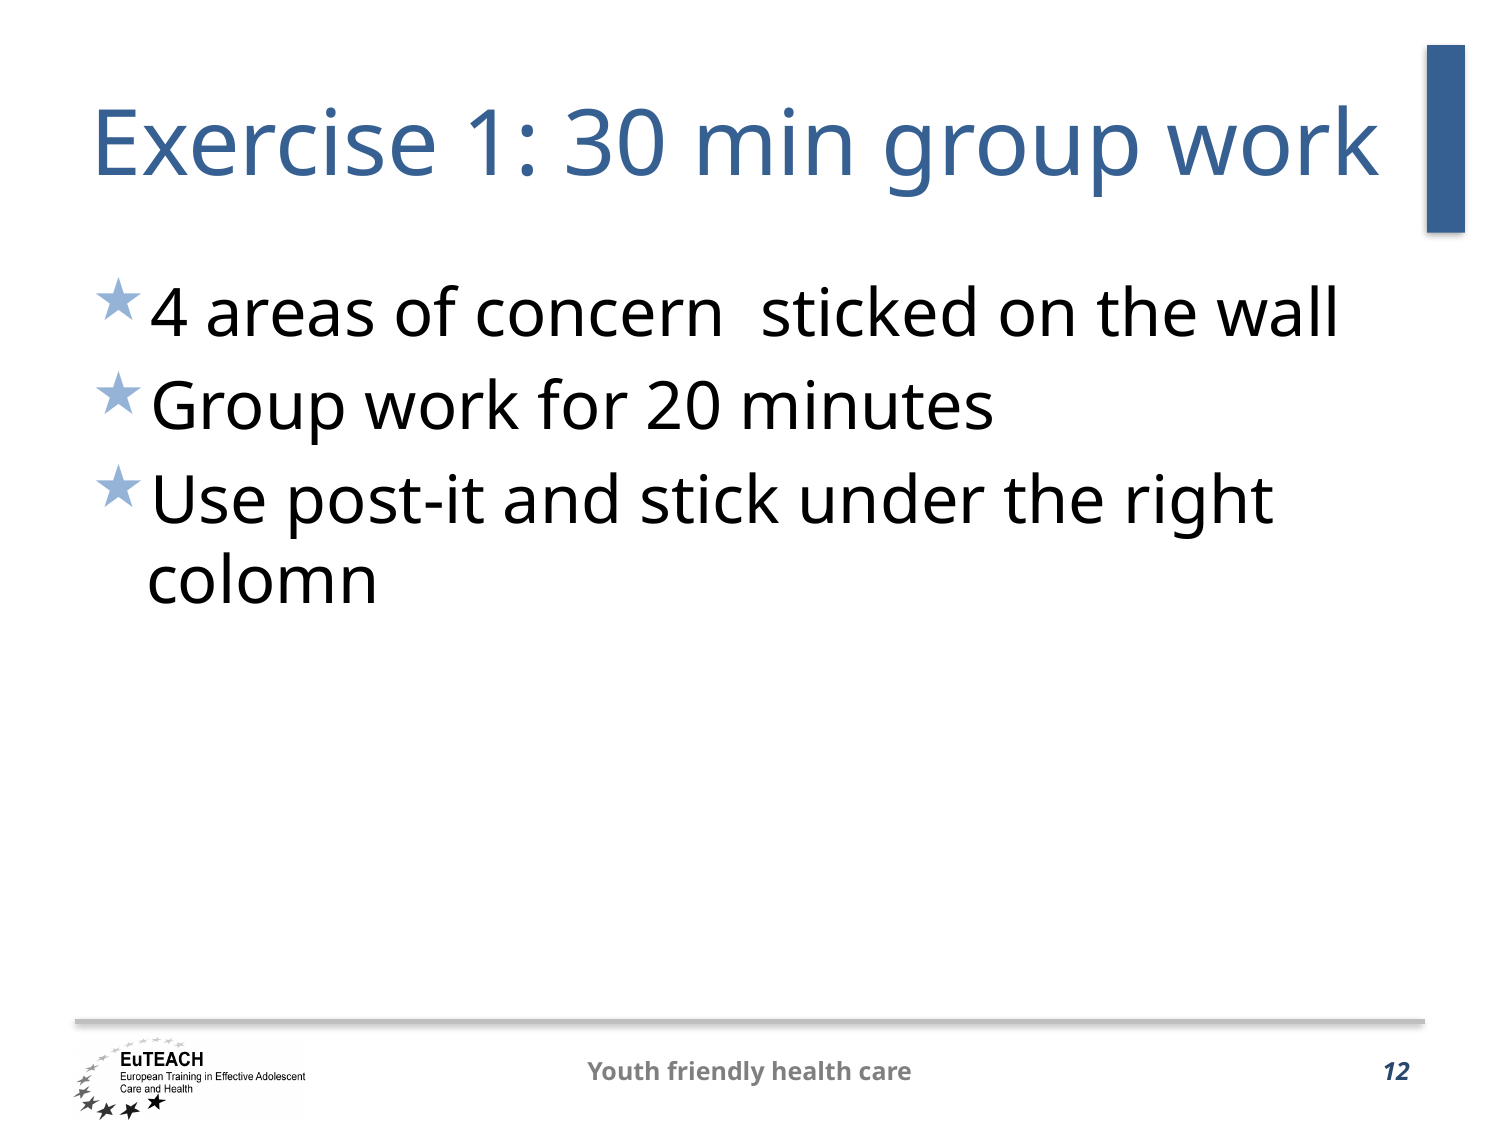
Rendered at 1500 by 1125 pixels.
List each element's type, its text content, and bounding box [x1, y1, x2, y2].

picture [73, 1037, 308, 1120]
footer Youth friendly health care [512, 1042, 988, 1103]
slide_number 12 [1074, 1042, 1425, 1103]
title Exercise 1: 30 min group work [75, 45, 1398, 233]
list 4 areas of concern sticked on the wall Group work for 20 minutes Use post-it and stick under the right colomn [75, 262, 1425, 1005]
